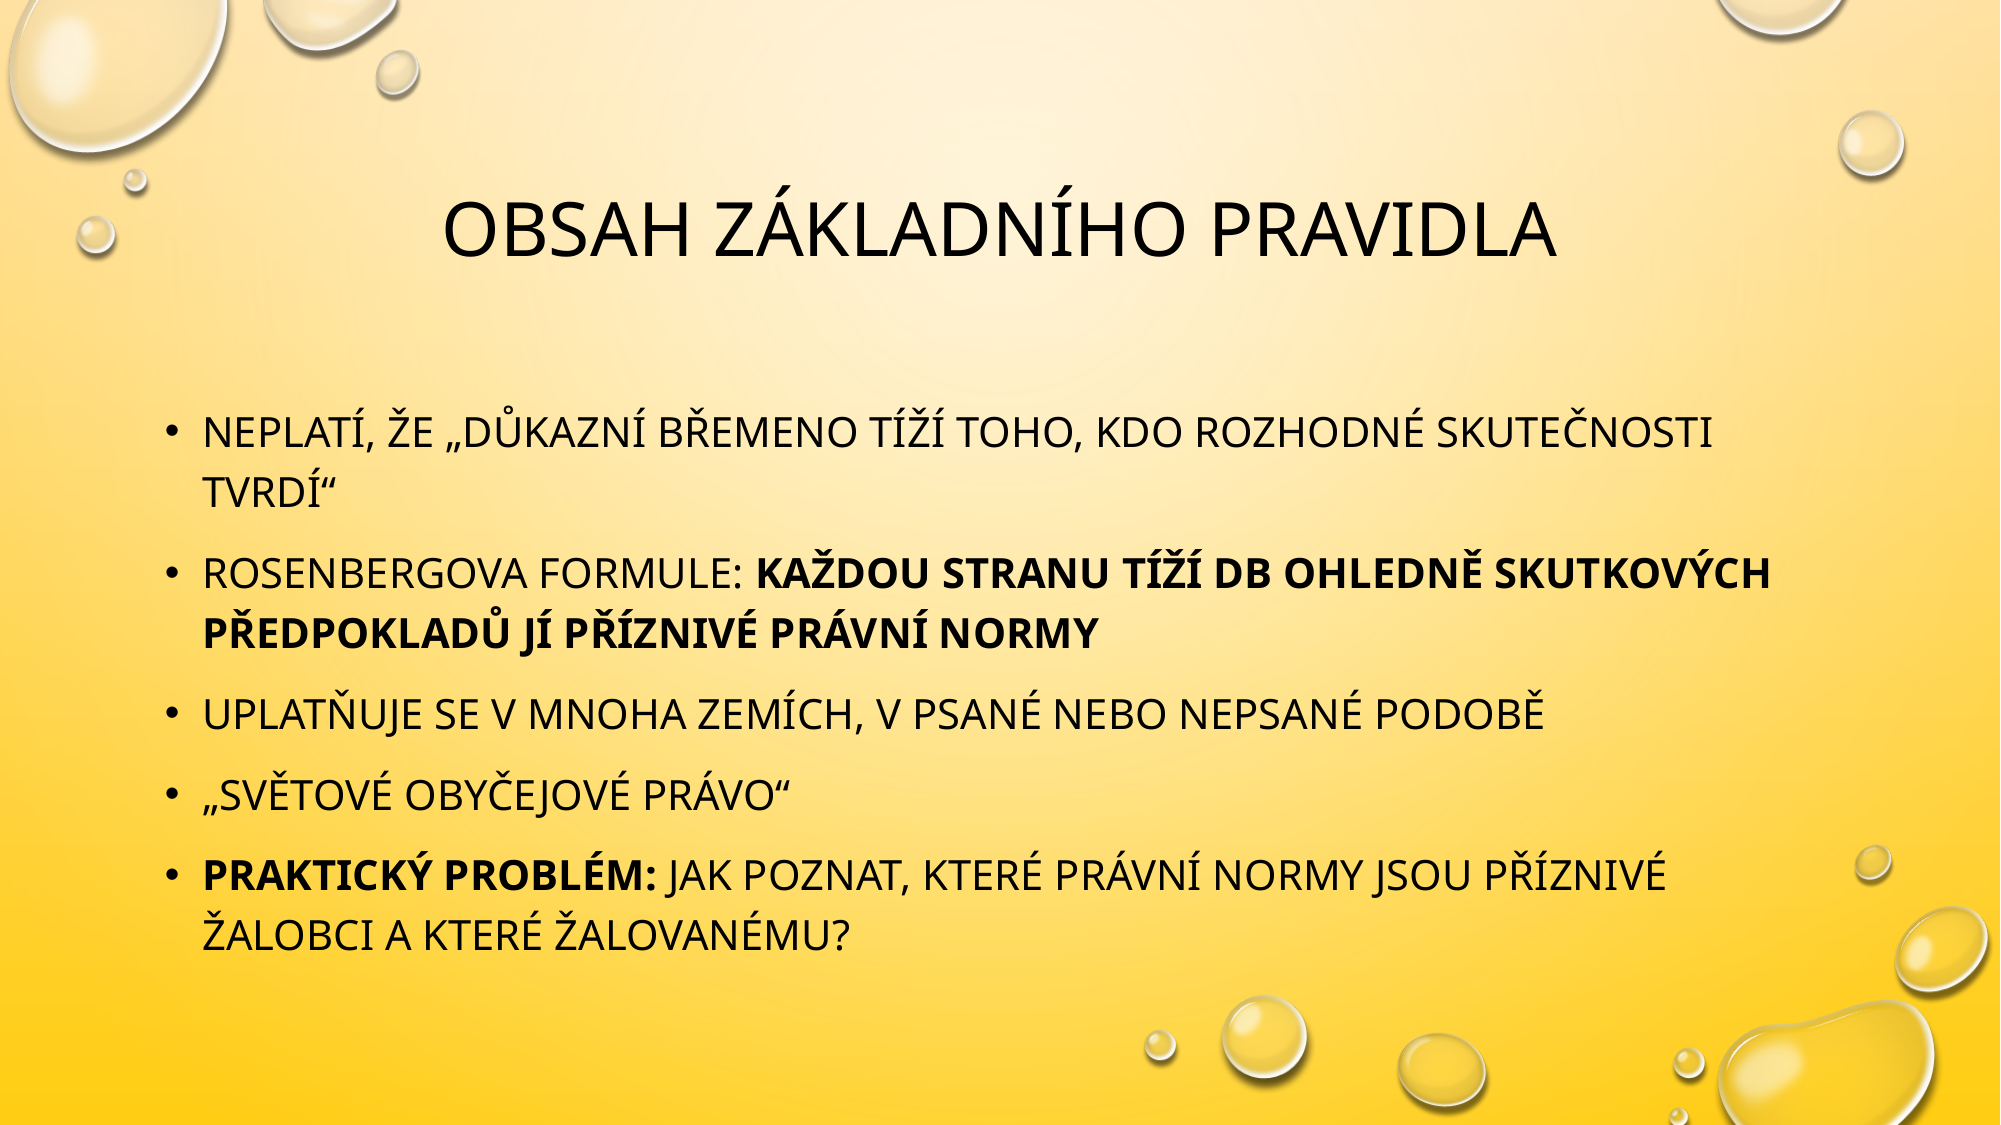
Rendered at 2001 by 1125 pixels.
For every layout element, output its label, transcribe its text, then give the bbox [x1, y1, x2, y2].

picture [0, 0, 2000, 1125]
title Obsah základního pravidla [149, 101, 1851, 364]
list Neplatí, že „důkazní břemeno tíží toho, kdo rozhodné skutečnosti tvrdí“ Rosenbergova formule: Každou stranu tíží dB ohledně skutkových předpokladů jí příznivé právní normy Uplatňuje se v mnoha zemích, v psané nebo nepsané podobě „Světové obyčejové právo“ Praktický Problém: Jak poznat, které právní normy jsou příznivé žalobci a které žalovanému? [149, 388, 1850, 950]
